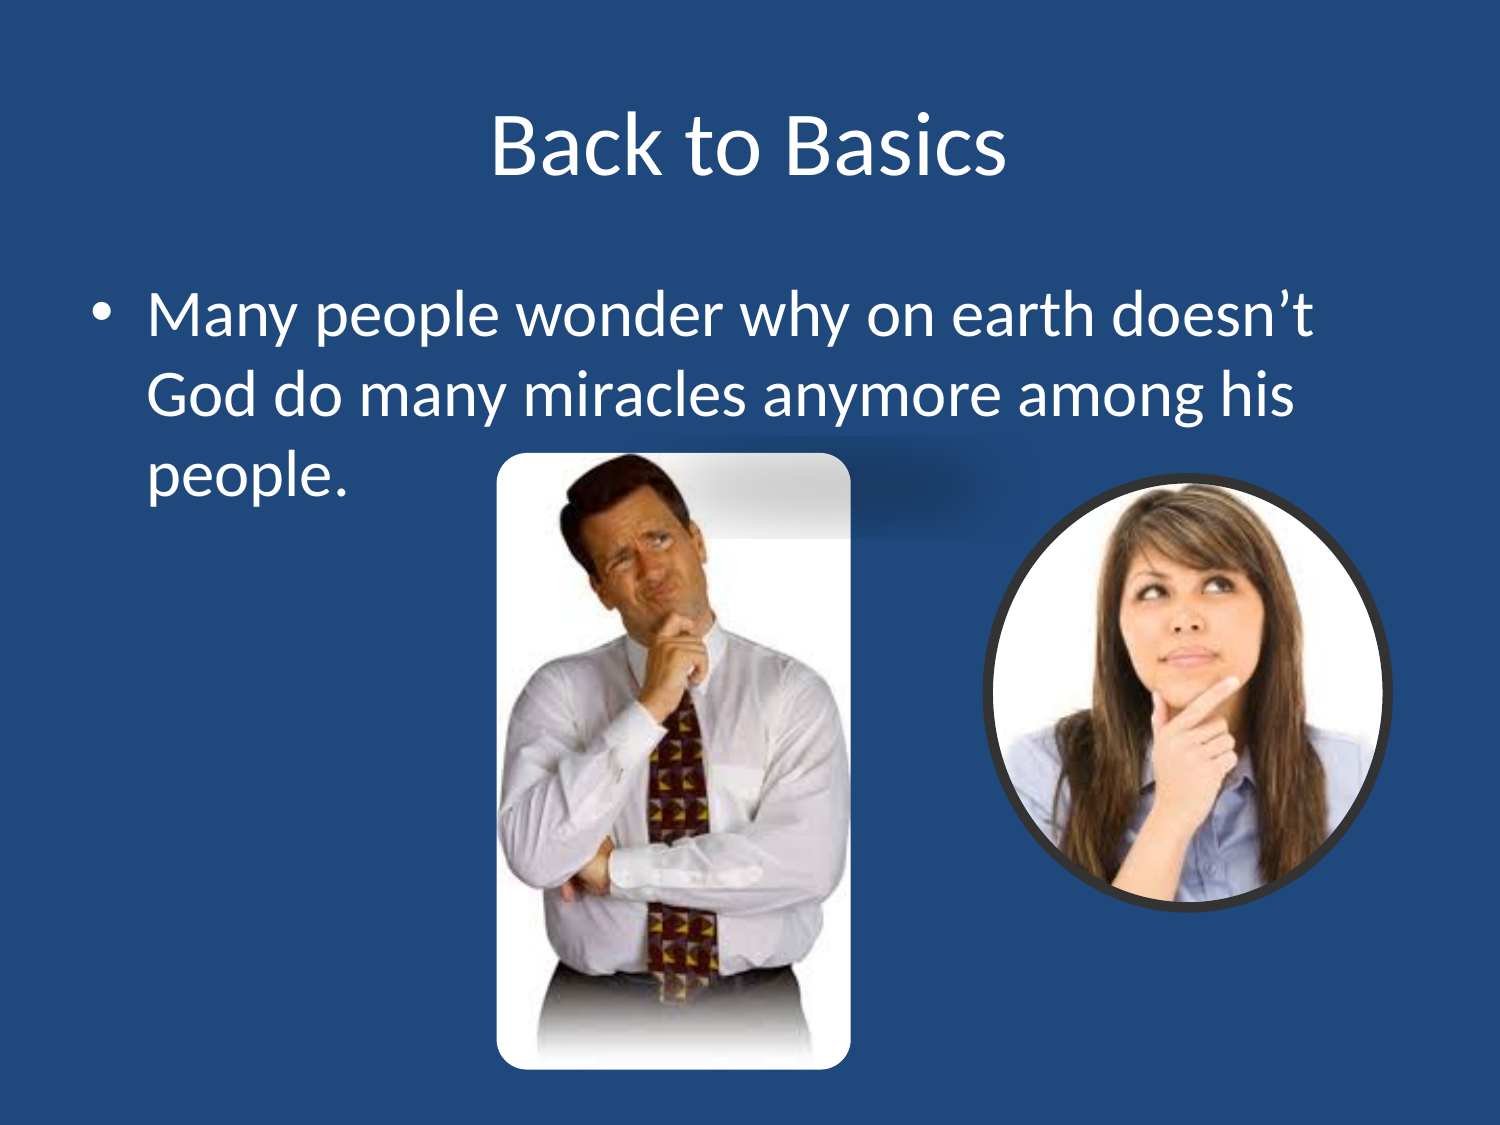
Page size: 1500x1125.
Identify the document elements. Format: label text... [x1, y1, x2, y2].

title Back to Basics [75, 45, 1425, 233]
list Many people wonder why on earth doesn’t God do many miracles anymore among his people. [75, 262, 1425, 1005]
picture [496, 452, 851, 1070]
picture [987, 477, 1388, 908]
